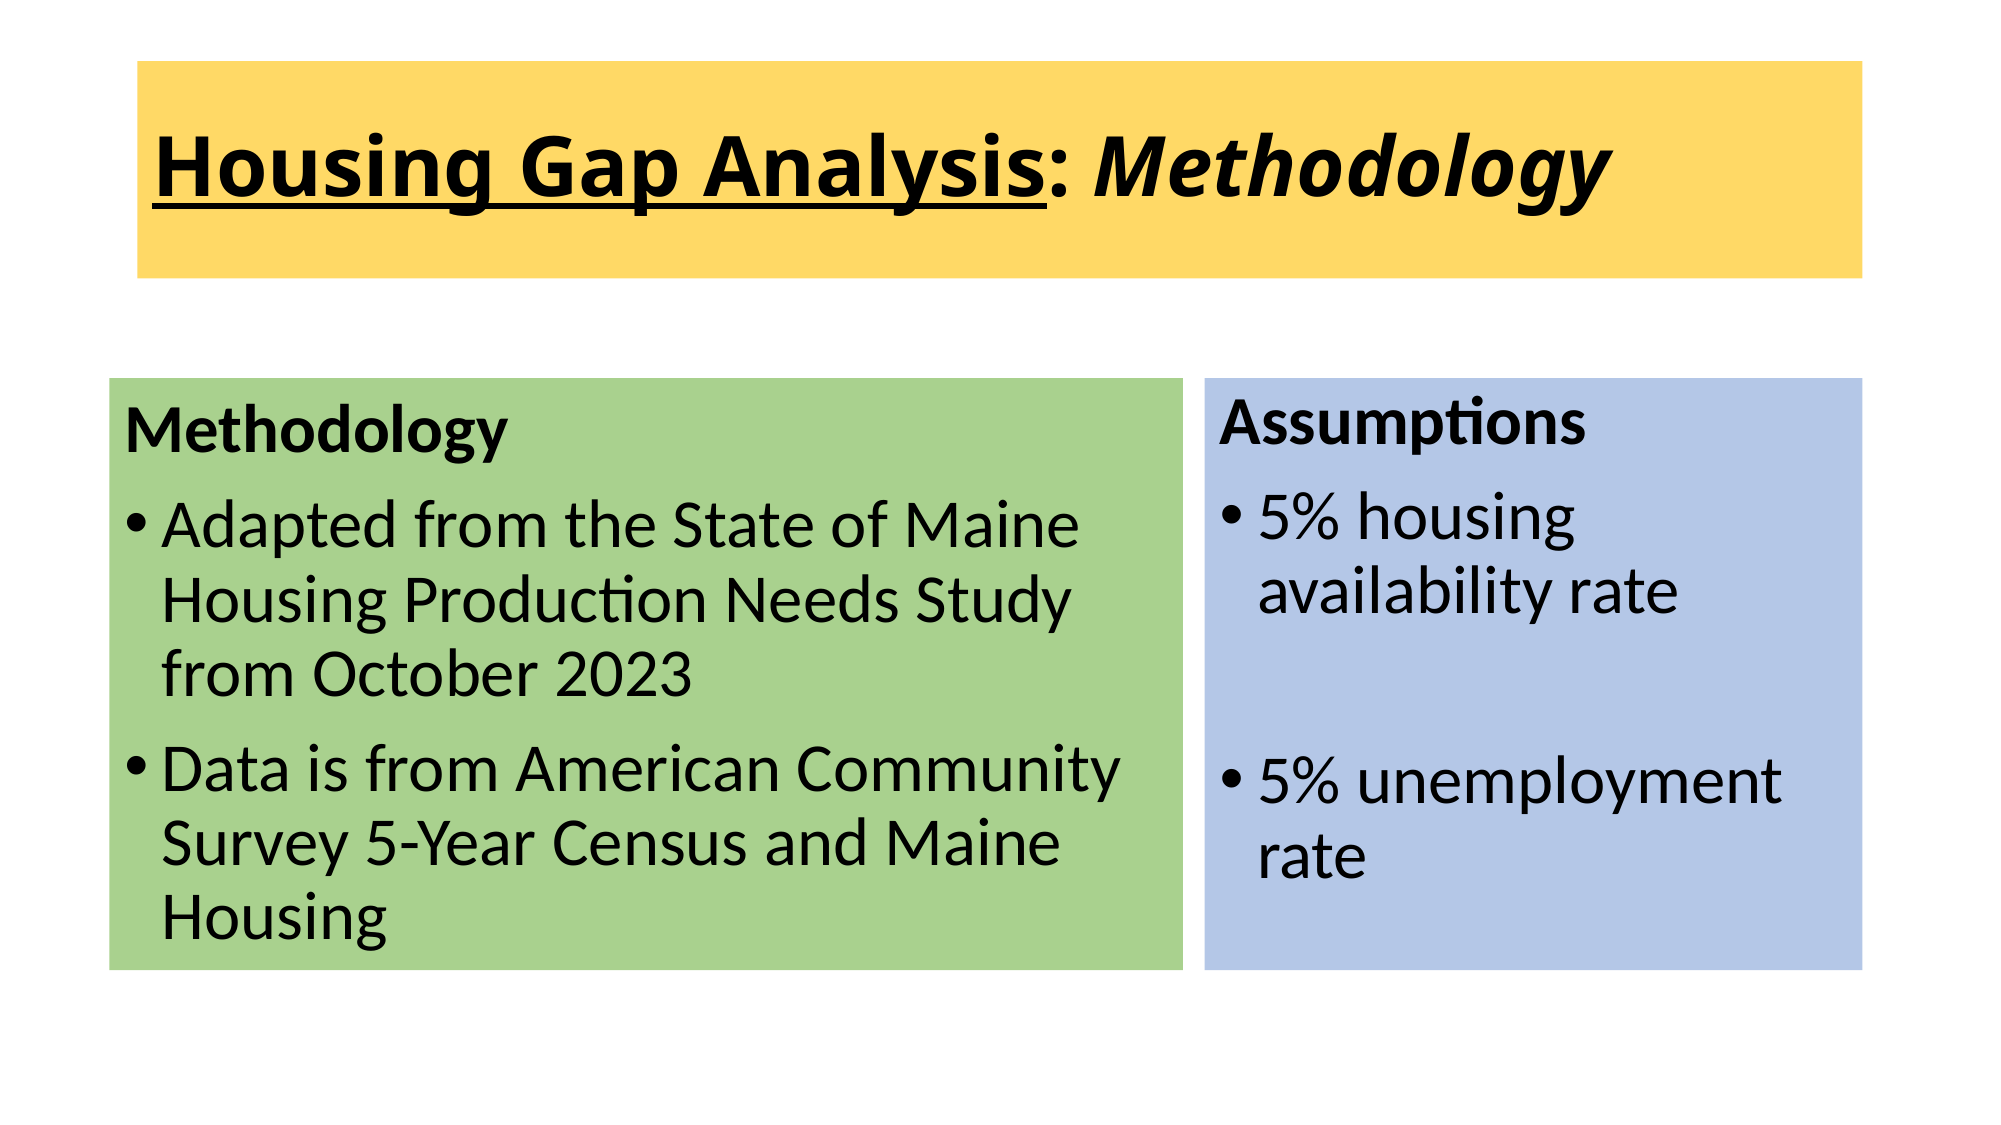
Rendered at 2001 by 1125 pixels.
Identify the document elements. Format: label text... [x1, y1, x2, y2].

text_box Housing Gap Analysis: Methodology [137, 61, 1863, 279]
list Methodology Adapted from the State of Maine Housing Production Needs Study from October 2023 Data is from American Community Survey 5-Year Census and Maine Housing [109, 378, 1183, 971]
text_box Assumptions 5% housing availability rate 5% unemployment rate [1204, 378, 1863, 971]
